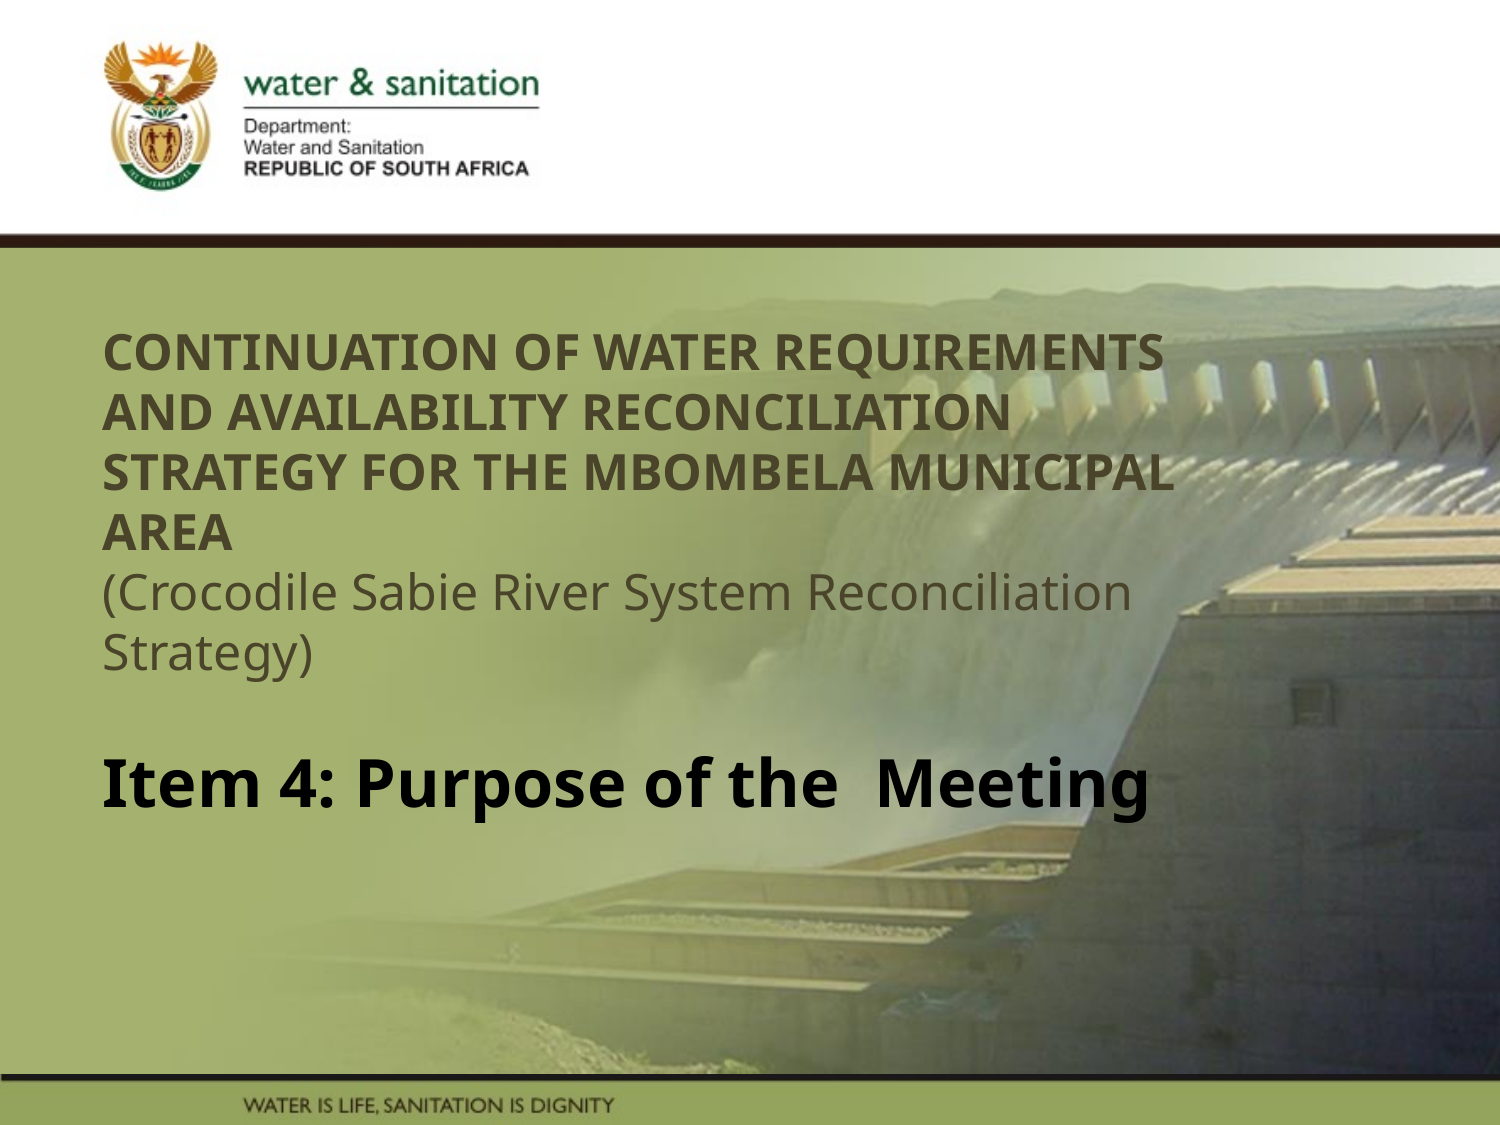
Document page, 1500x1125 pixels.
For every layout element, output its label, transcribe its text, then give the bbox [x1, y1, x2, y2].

picture [0, 0, 1500, 1125]
title CONTINUATION OF WATER REQUIREMENTS AND AVAILABILITY RECONCILIATION STRATEGY FOR THE MBOMBELA MUNICIPAL AREA (Crocodile Sabie River System Reconciliation Strategy) Item 4: Purpose of the Meeting [87, 312, 1250, 521]
